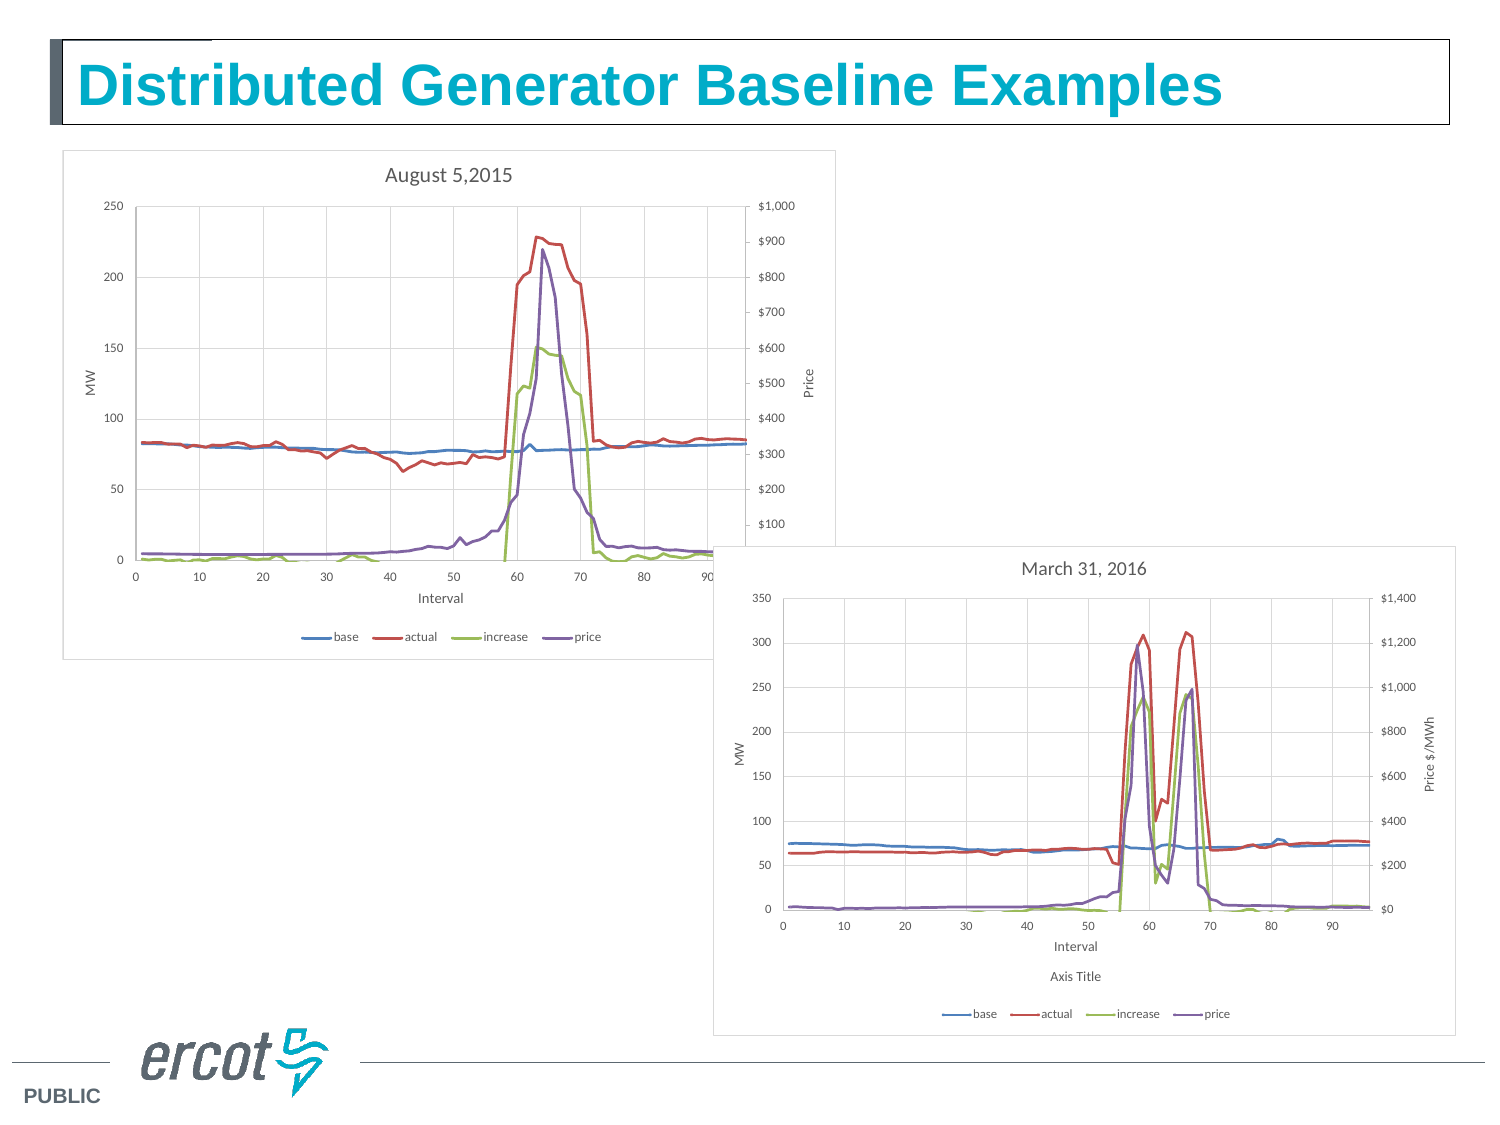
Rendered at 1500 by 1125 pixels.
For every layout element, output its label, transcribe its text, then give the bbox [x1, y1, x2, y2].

title Distributed Generator Baseline Examples [62, 39, 1450, 125]
picture [62, 149, 1457, 1036]
picture [137, 1024, 332, 1100]
